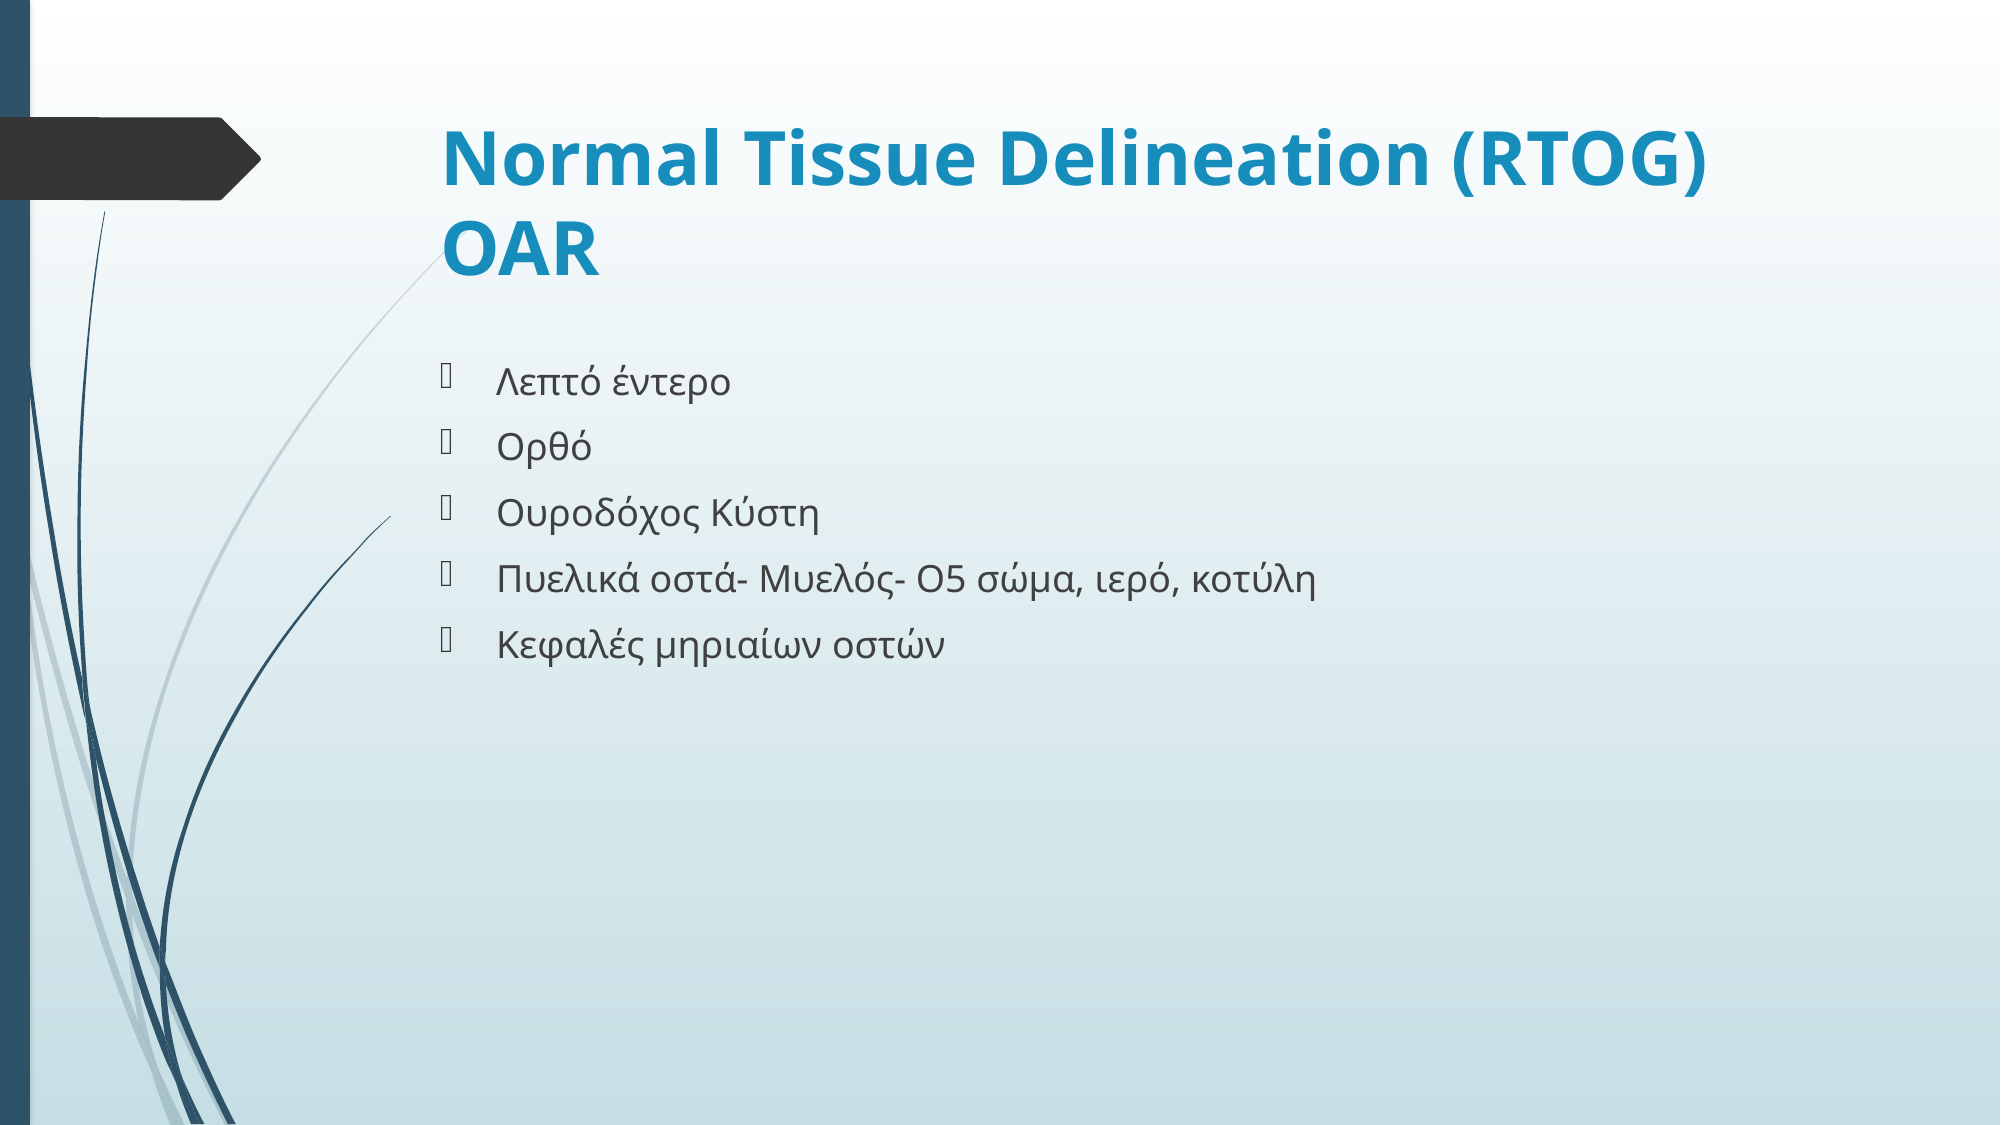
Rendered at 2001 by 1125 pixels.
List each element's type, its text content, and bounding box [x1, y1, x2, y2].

title Normal Tissue Delineation (RTOG) OAR [425, 102, 1888, 313]
list Λεπτό έντερο Ορθό Ουροδόχος Κύστη Πυελικά οστά- Μυελός- Ο5 σώμα, ιερό, κοτύλη Κεφαλές μηριαίων οστών [424, 350, 1888, 970]
